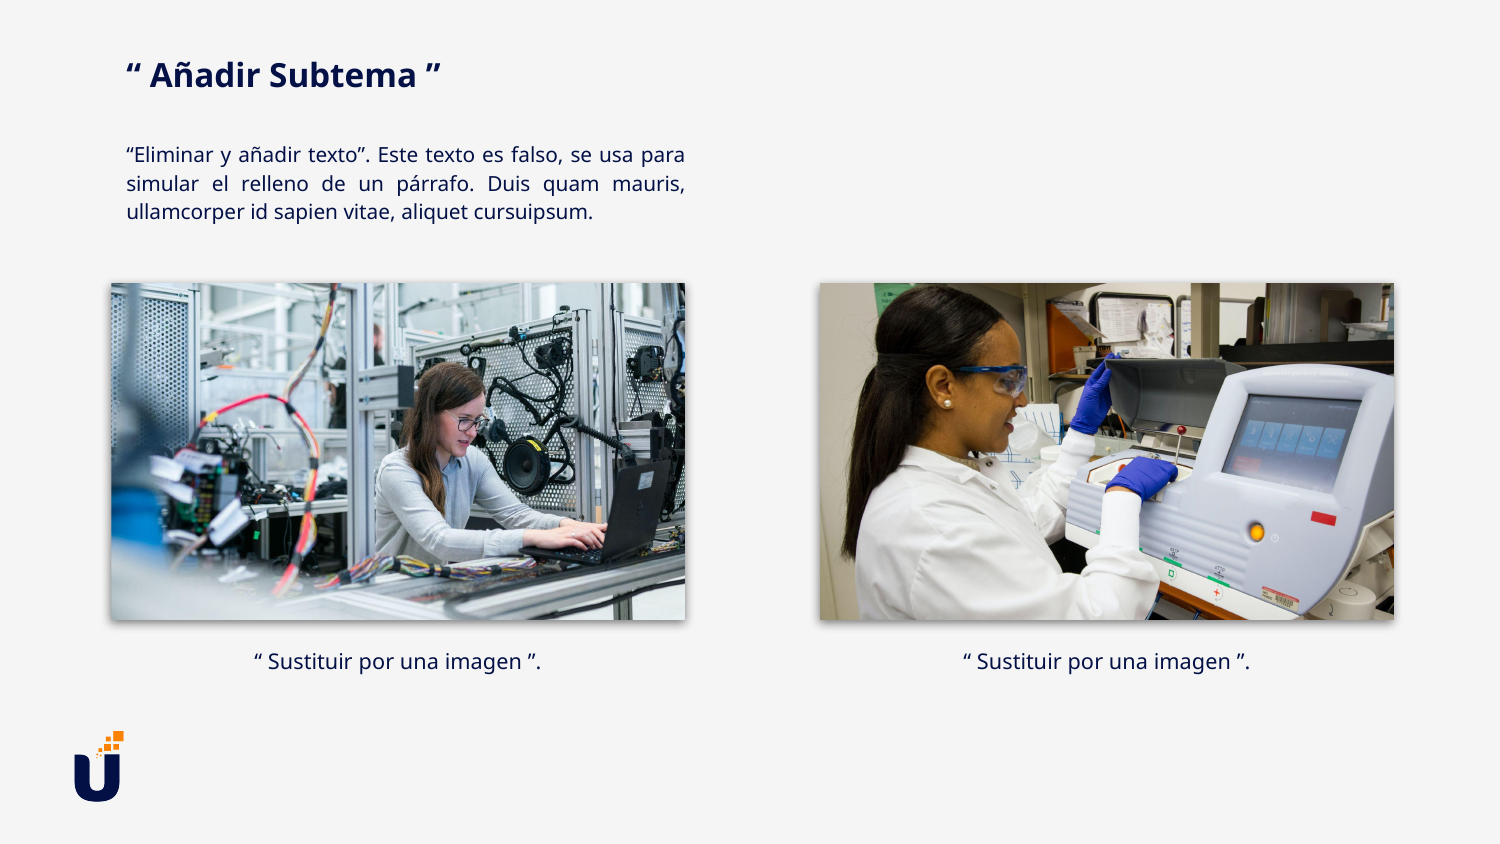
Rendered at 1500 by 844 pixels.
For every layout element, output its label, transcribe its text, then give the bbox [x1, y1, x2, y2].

picture [819, 283, 1395, 621]
picture [63, 731, 135, 802]
title “ Añadir Subtema ” [111, 39, 572, 110]
list “ Sustituir por una imagen ”. [860, 631, 1354, 680]
picture [110, 283, 686, 621]
list “ Sustituir por una imagen ”. [152, 631, 645, 680]
list “Eliminar y añadir texto”. Este texto es falso, se usa para simular el relleno de un párrafo. Duis quam mauris, ullamcorper id sapien vitae, aliquet cursuipsum. [111, 122, 701, 303]
